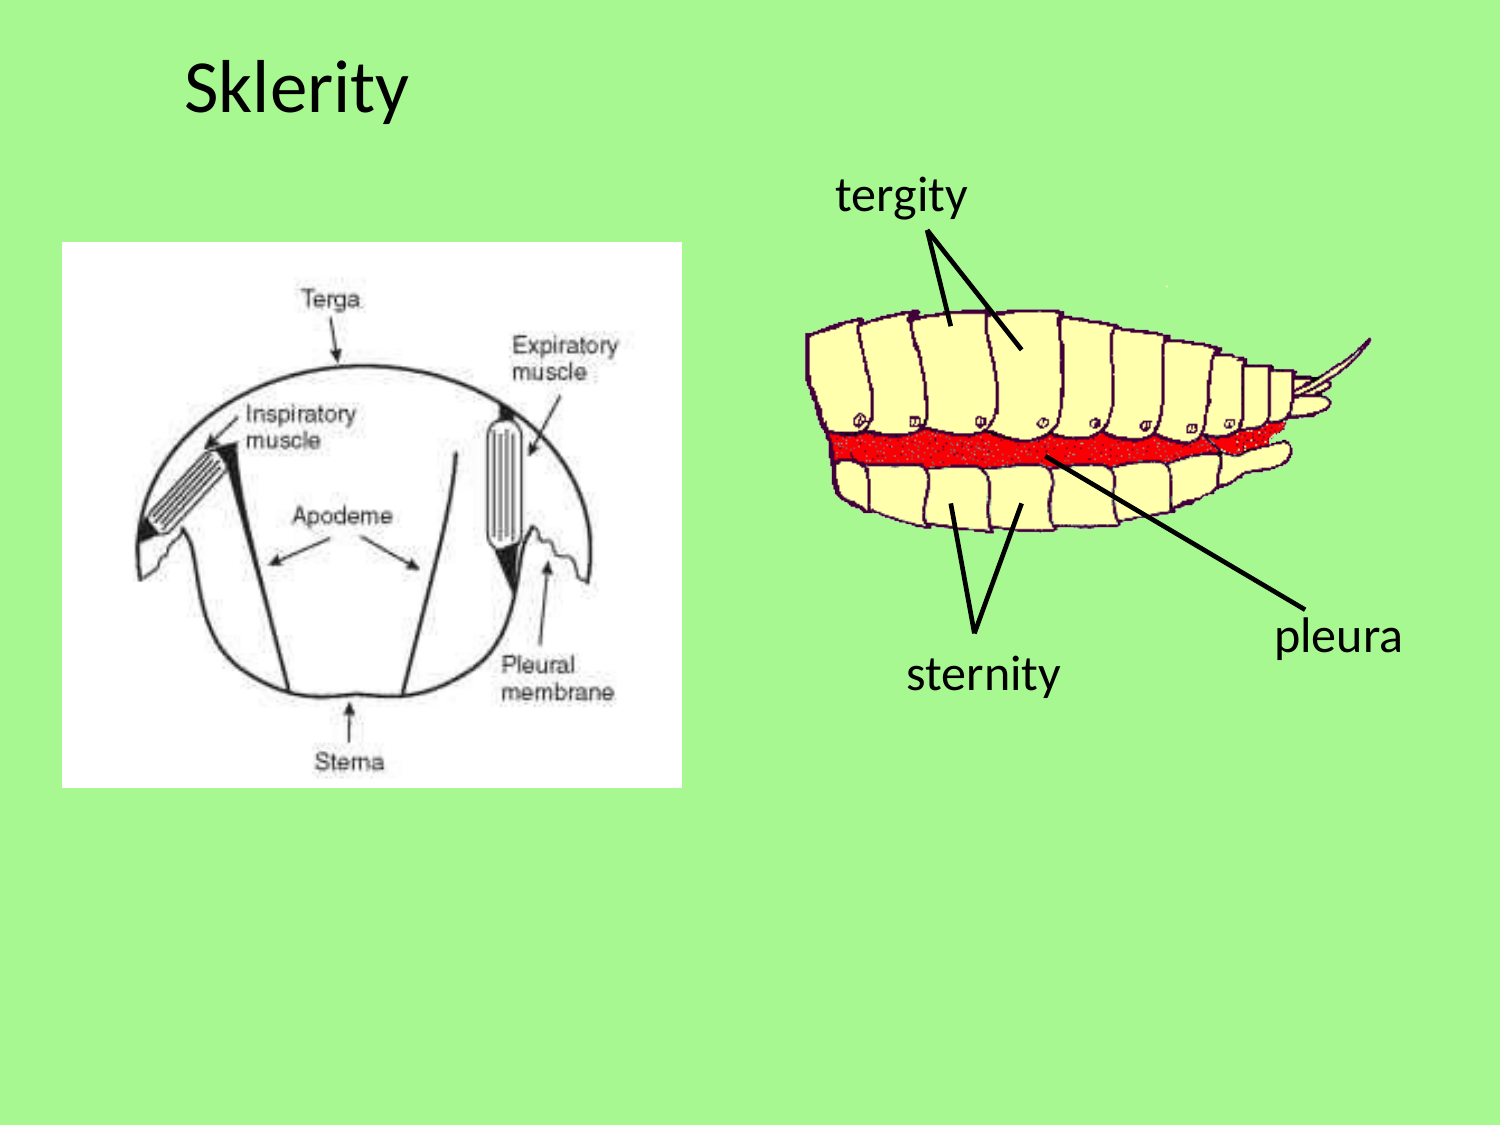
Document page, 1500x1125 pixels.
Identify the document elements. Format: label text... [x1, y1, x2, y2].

text_box Sklerity [135, 30, 538, 136]
picture [737, 242, 1437, 589]
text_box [926, 229, 1022, 351]
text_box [950, 503, 972, 634]
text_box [974, 503, 1022, 634]
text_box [1045, 455, 1306, 610]
text_box pleura [1259, 595, 1437, 671]
picture [62, 242, 682, 789]
text_box sternity [891, 633, 1306, 709]
text_box tergity [820, 154, 1152, 230]
